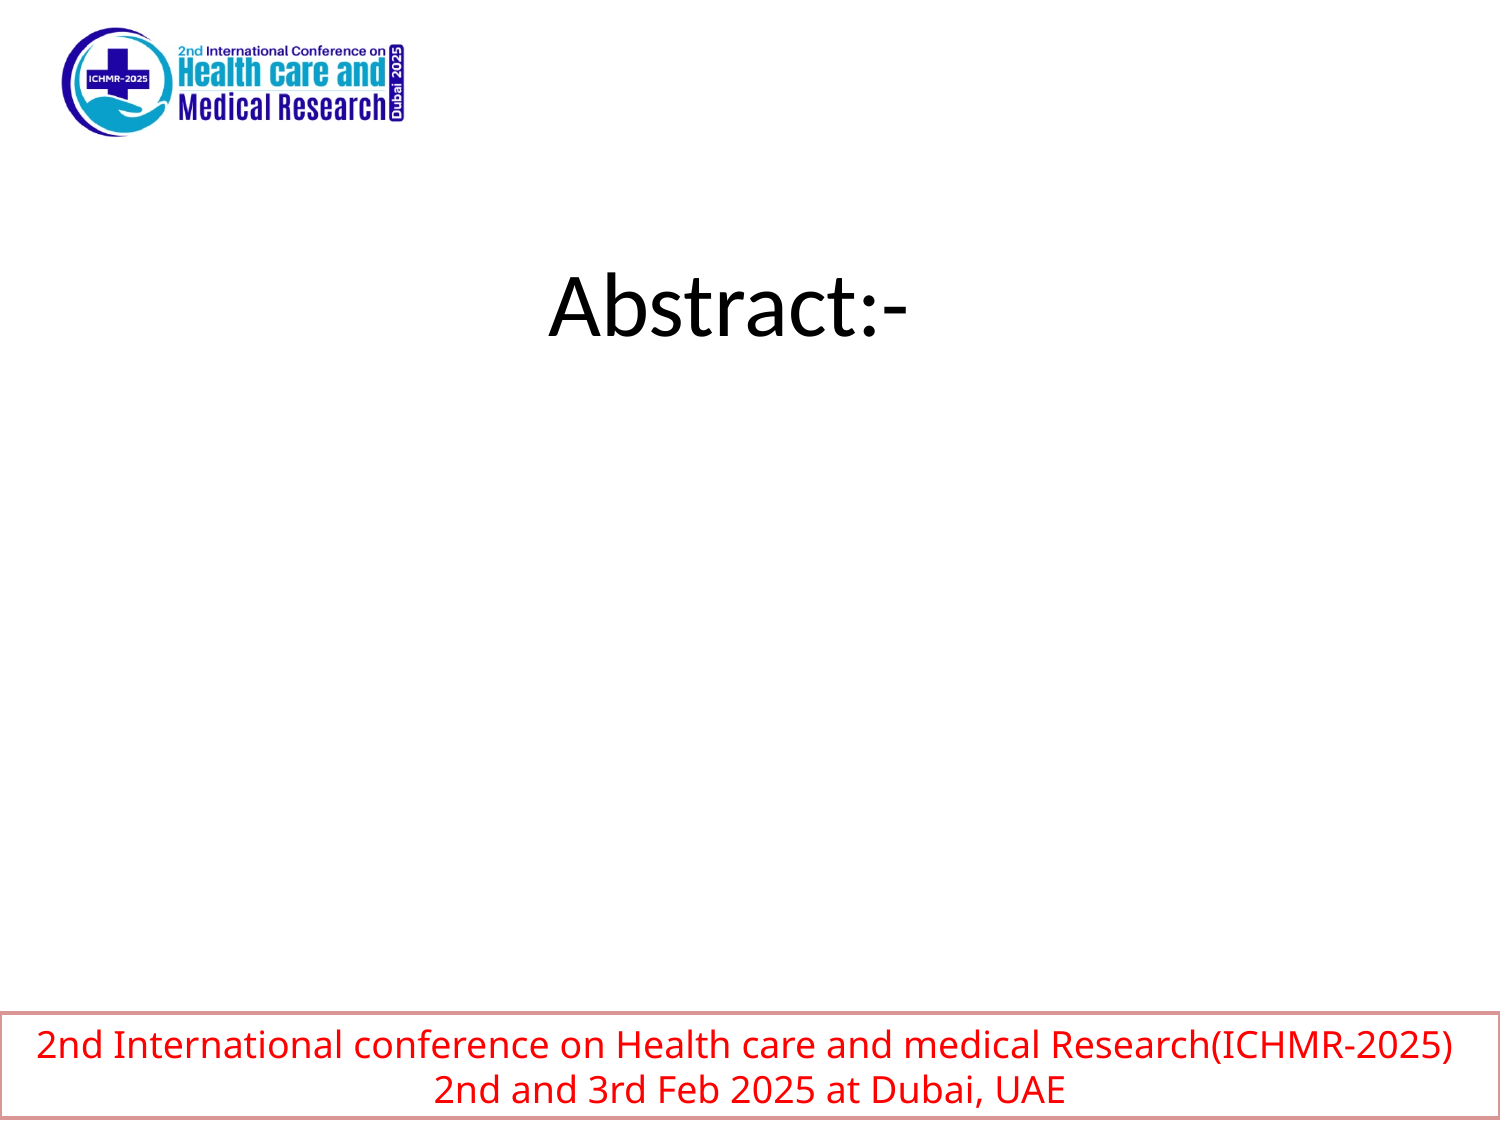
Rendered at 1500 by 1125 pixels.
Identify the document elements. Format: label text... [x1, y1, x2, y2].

text_box 2nd International conference on Health care and medical Research(ICHMR-2025) 2nd and 3rd Feb 2025 at Dubai, UAE [0, 1011, 1500, 1120]
picture [58, 23, 407, 141]
title Abstract:- [75, 237, 1425, 363]
